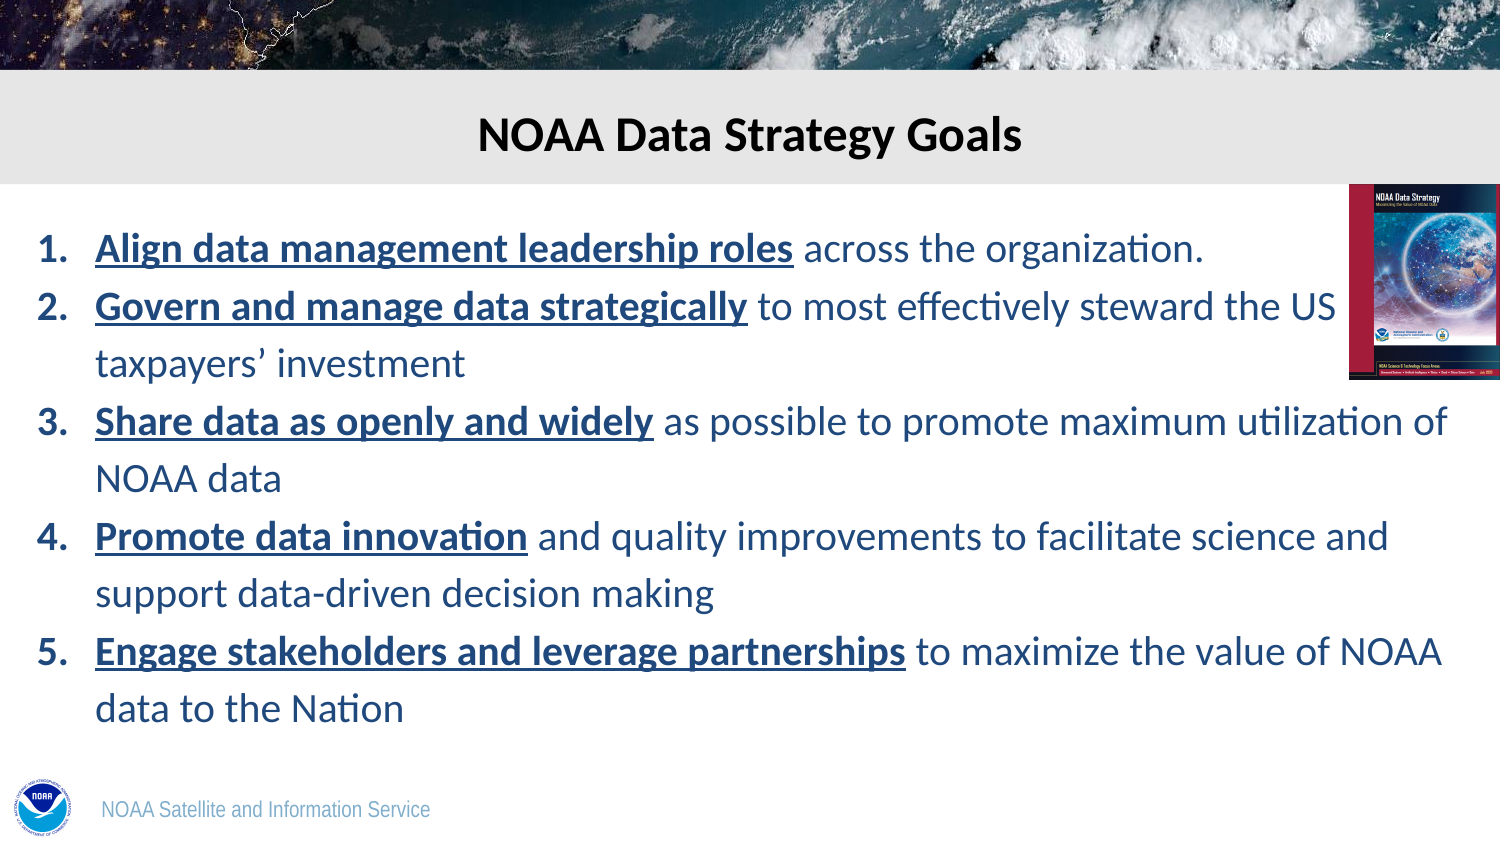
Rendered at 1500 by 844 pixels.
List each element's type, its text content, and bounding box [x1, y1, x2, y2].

picture [0, 0, 1500, 69]
picture [10, 828, 75, 840]
title NOAA Data Strategy Goals [0, 69, 1500, 185]
list Align data management leadership roles across the organization. Govern and manage data strategically to most effectively steward the US taxpayers’ investment Share data as openly and widely as possible to promote maximum utilization of NOAA data Promote data innovation and quality improvements to facilitate science and support data-driven decision making Engage stakeholders and leverage partnerships to maximize the value of NOAA data to the Nation [5, 205, 1486, 828]
picture [1348, 183, 1500, 380]
